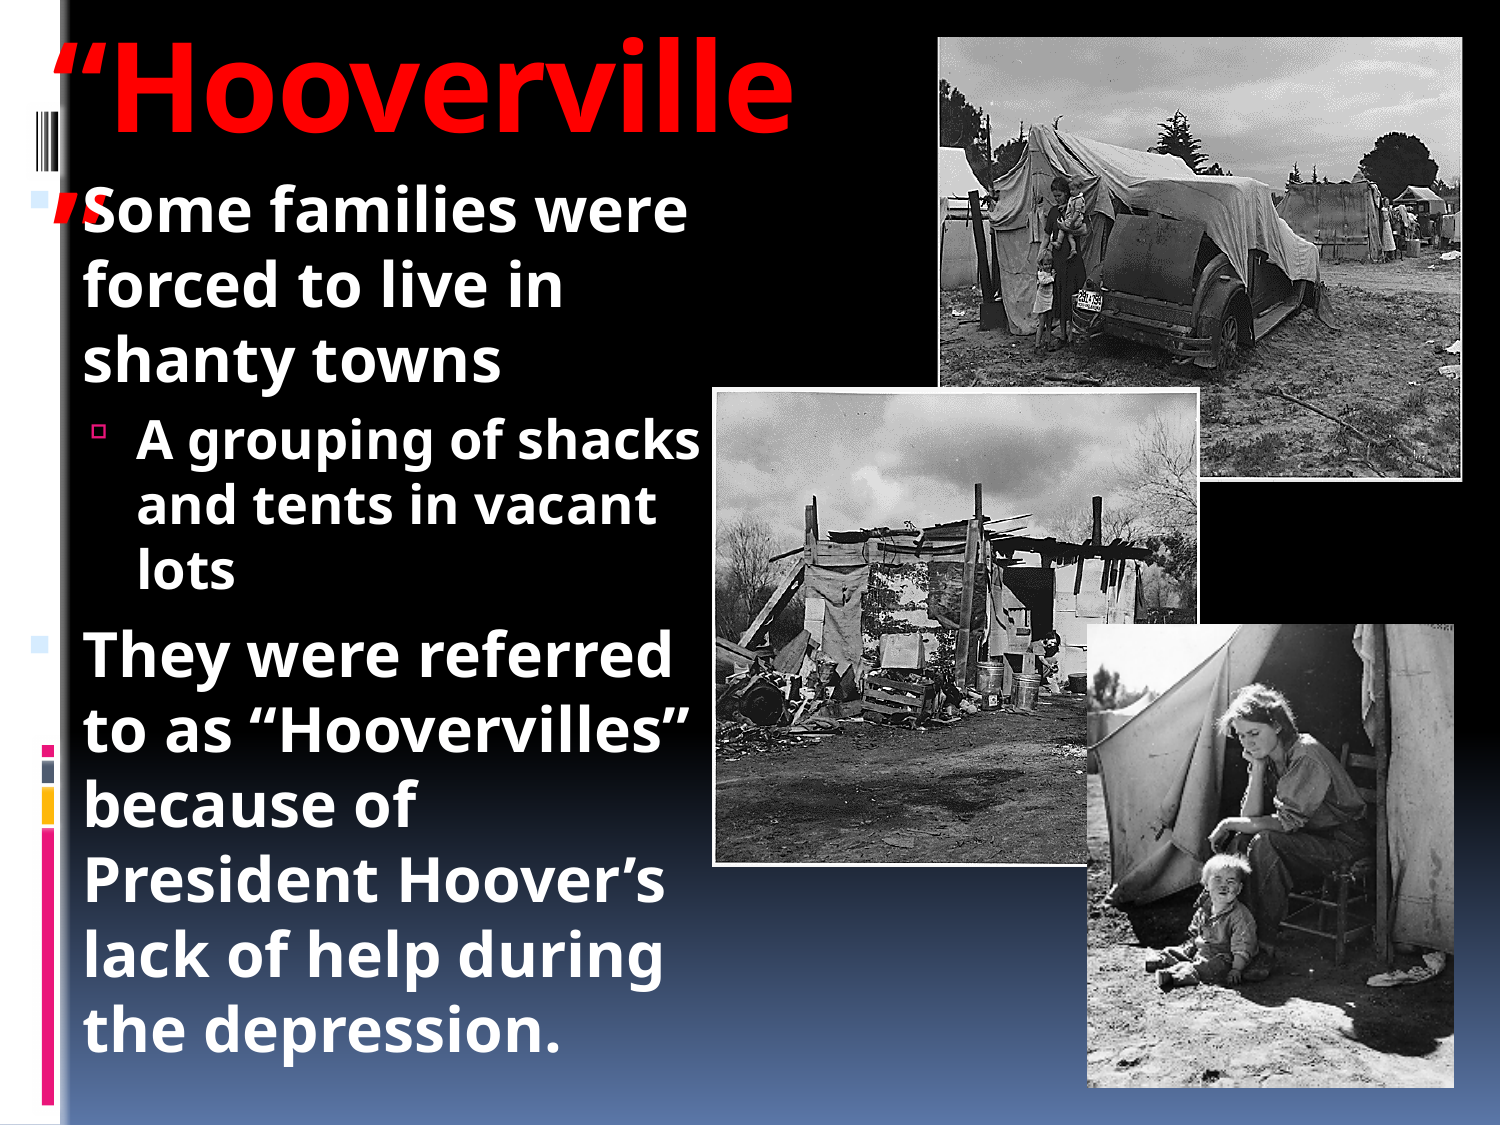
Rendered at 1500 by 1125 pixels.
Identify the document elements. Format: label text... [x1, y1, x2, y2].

title “Hooverville” [37, 0, 863, 188]
list Some families were forced to live in shanty towns A grouping of shacks and tents in vacant lots They were referred to as “Hoovervilles” because of President Hoover’s lack of help during the depression. [0, 162, 725, 1125]
picture [1086, 624, 1454, 1088]
picture [936, 36, 1463, 482]
picture [712, 387, 1201, 867]
